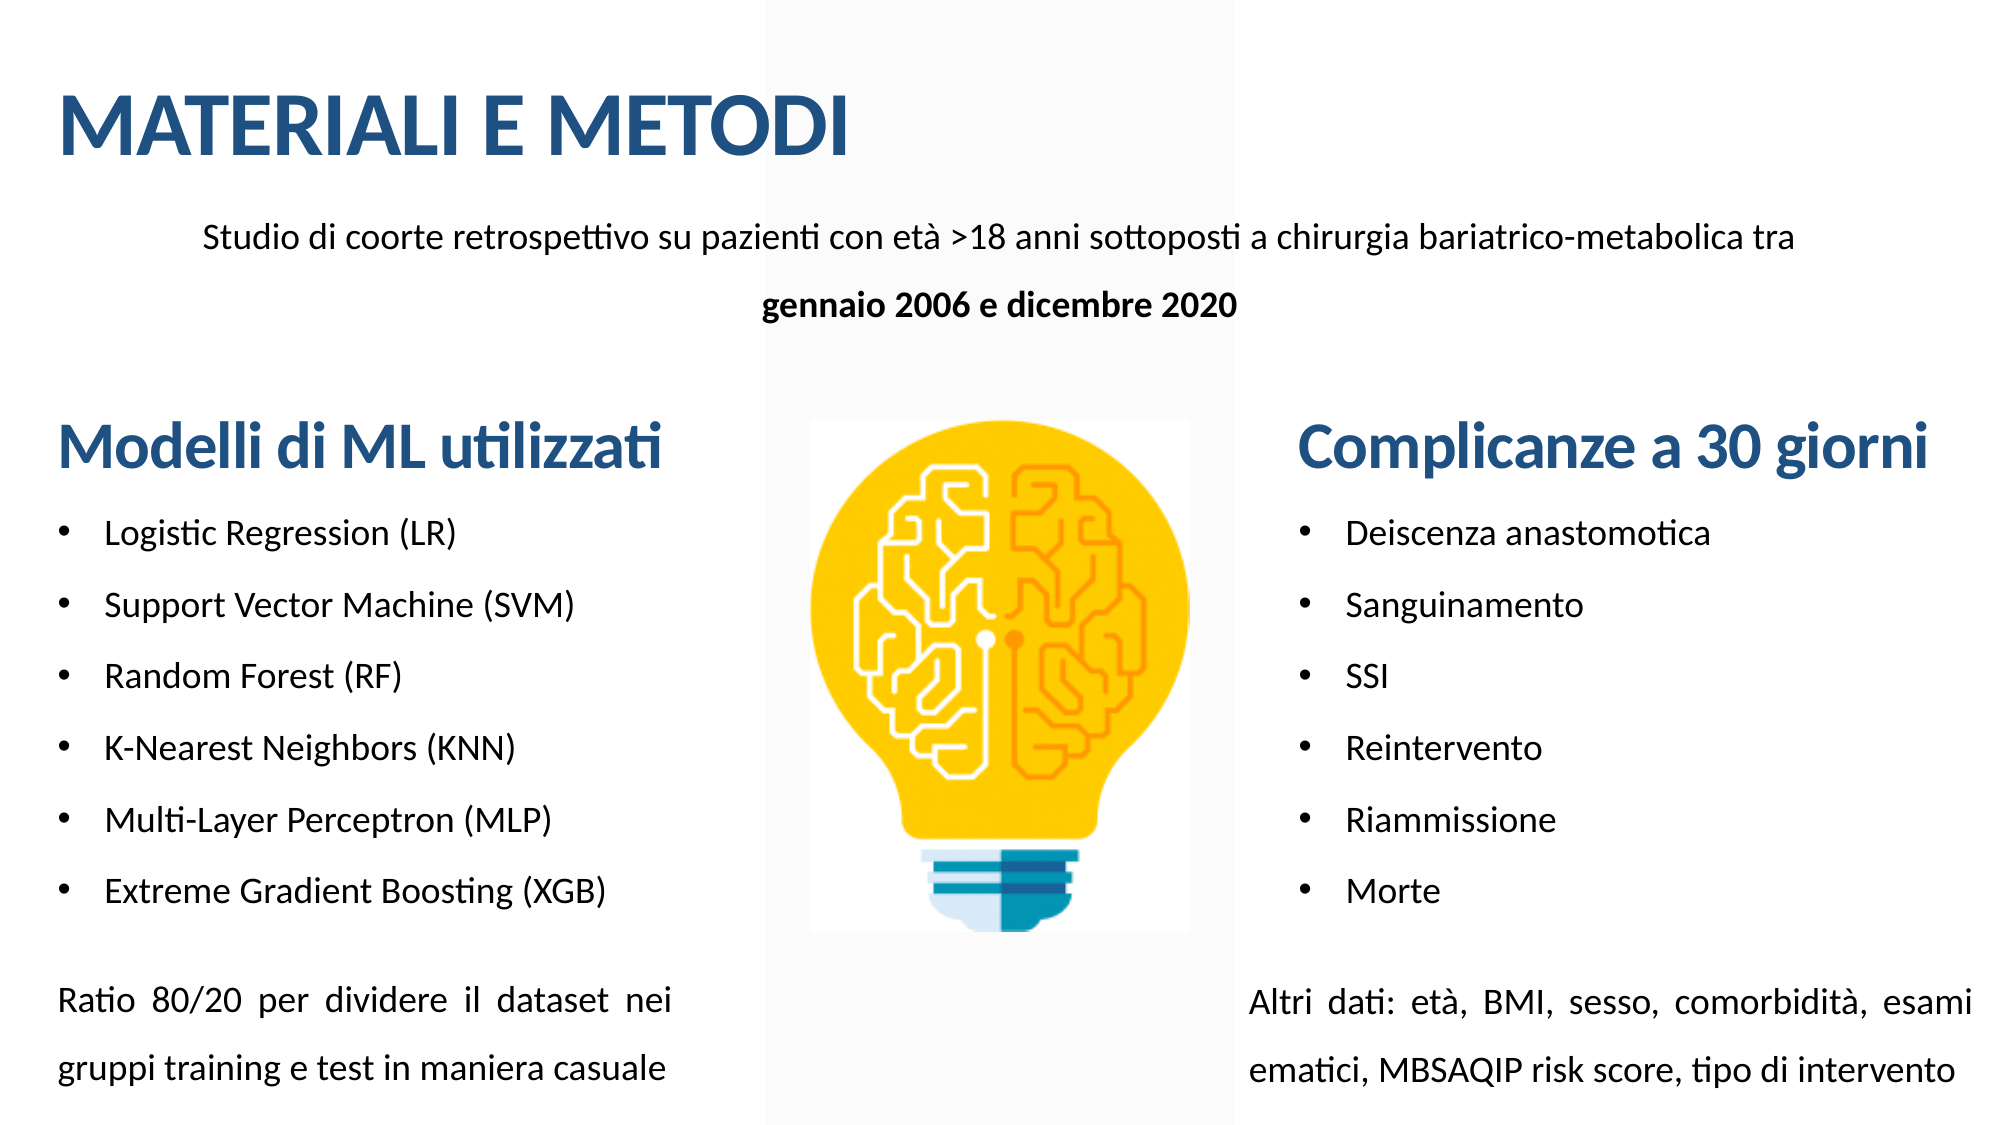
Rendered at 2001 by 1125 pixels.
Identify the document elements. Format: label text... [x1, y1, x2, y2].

text_box Complicanze a 30 giorni Deiscenza anastomotica Sanguinamento SSI Reintervento Riammissione Morte [1284, 354, 2000, 919]
picture [809, 419, 1191, 933]
text_box Studio di coorte retrospettivo su pazienti con età >18 anni sottoposti a chirurgia bariatrico-metabolica tra gennaio 2006 e dicembre 2020 [145, 182, 1855, 332]
text_box MATERIALI E METODI [42, 69, 1131, 183]
text_box Ratio 80/20 per dividere il dataset nei gruppi training e test in maniera casuale [42, 945, 688, 1096]
text_box Altri dati: età, BMI, sesso, comorbidità, esami ematici, MBSAQIP risk score, tipo di intervento [1234, 947, 1989, 1097]
text_box Modelli di ML utilizzati Logistic Regression (LR) Support Vector Machine (SVM) Random Forest (RF) K-Nearest Neighbors (KNN) Multi-Layer Perceptron (MLP) Extreme Gradient Boosting (XGB) [42, 354, 793, 919]
